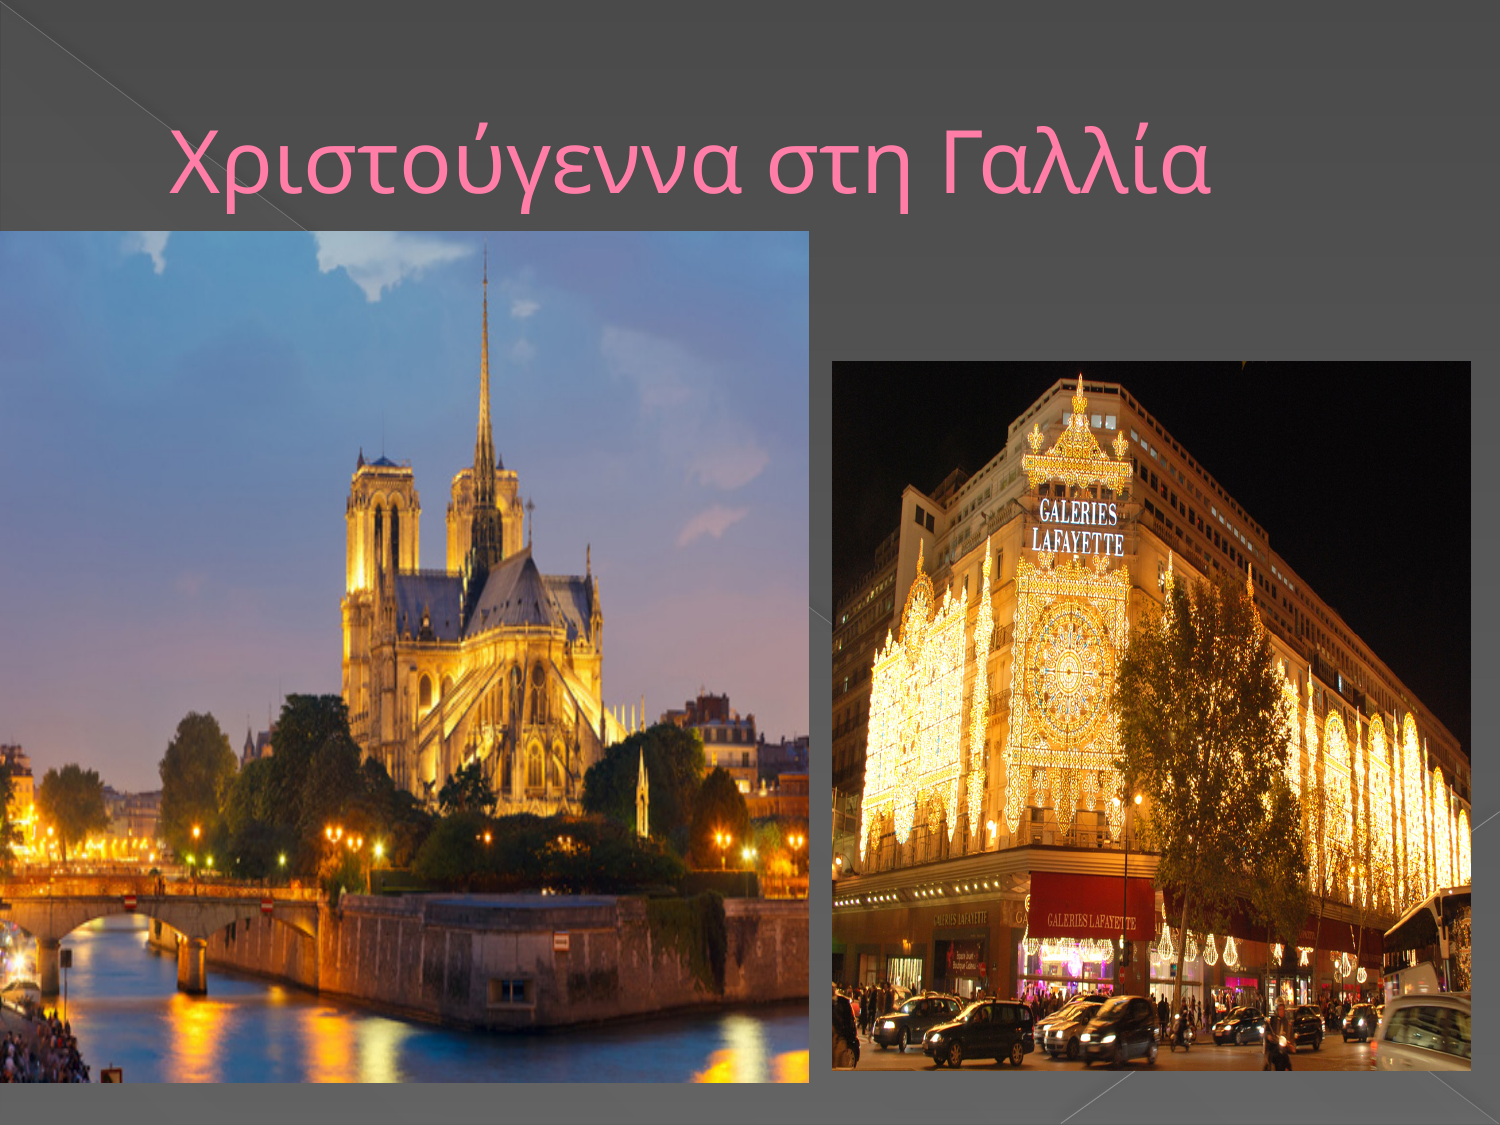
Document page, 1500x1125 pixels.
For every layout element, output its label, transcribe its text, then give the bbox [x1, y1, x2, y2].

title Χριστούγεννα στη Γαλλία [75, 43, 1425, 274]
picture [832, 361, 1471, 1071]
picture [0, 231, 810, 1083]
